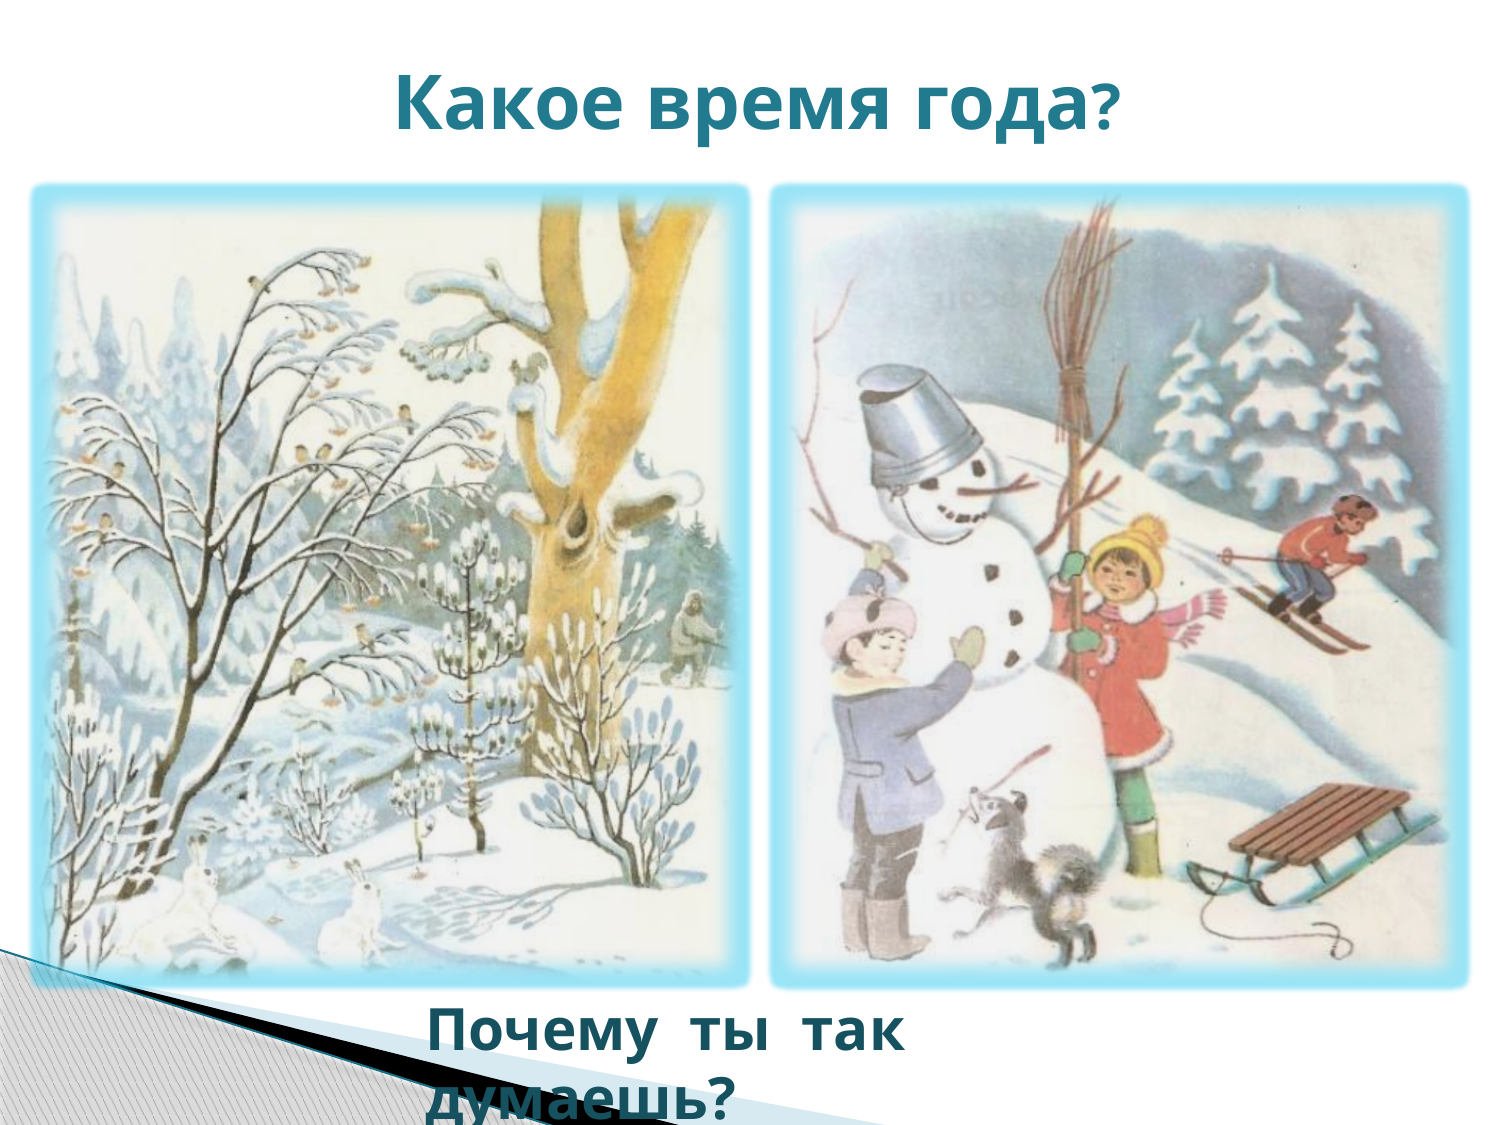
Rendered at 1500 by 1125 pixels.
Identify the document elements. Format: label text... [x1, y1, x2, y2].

title Какое время года? [82, 46, 1432, 153]
picture [34, 187, 746, 985]
picture [773, 187, 1466, 986]
text_box Почему ты так думаешь? [410, 984, 1231, 1125]
